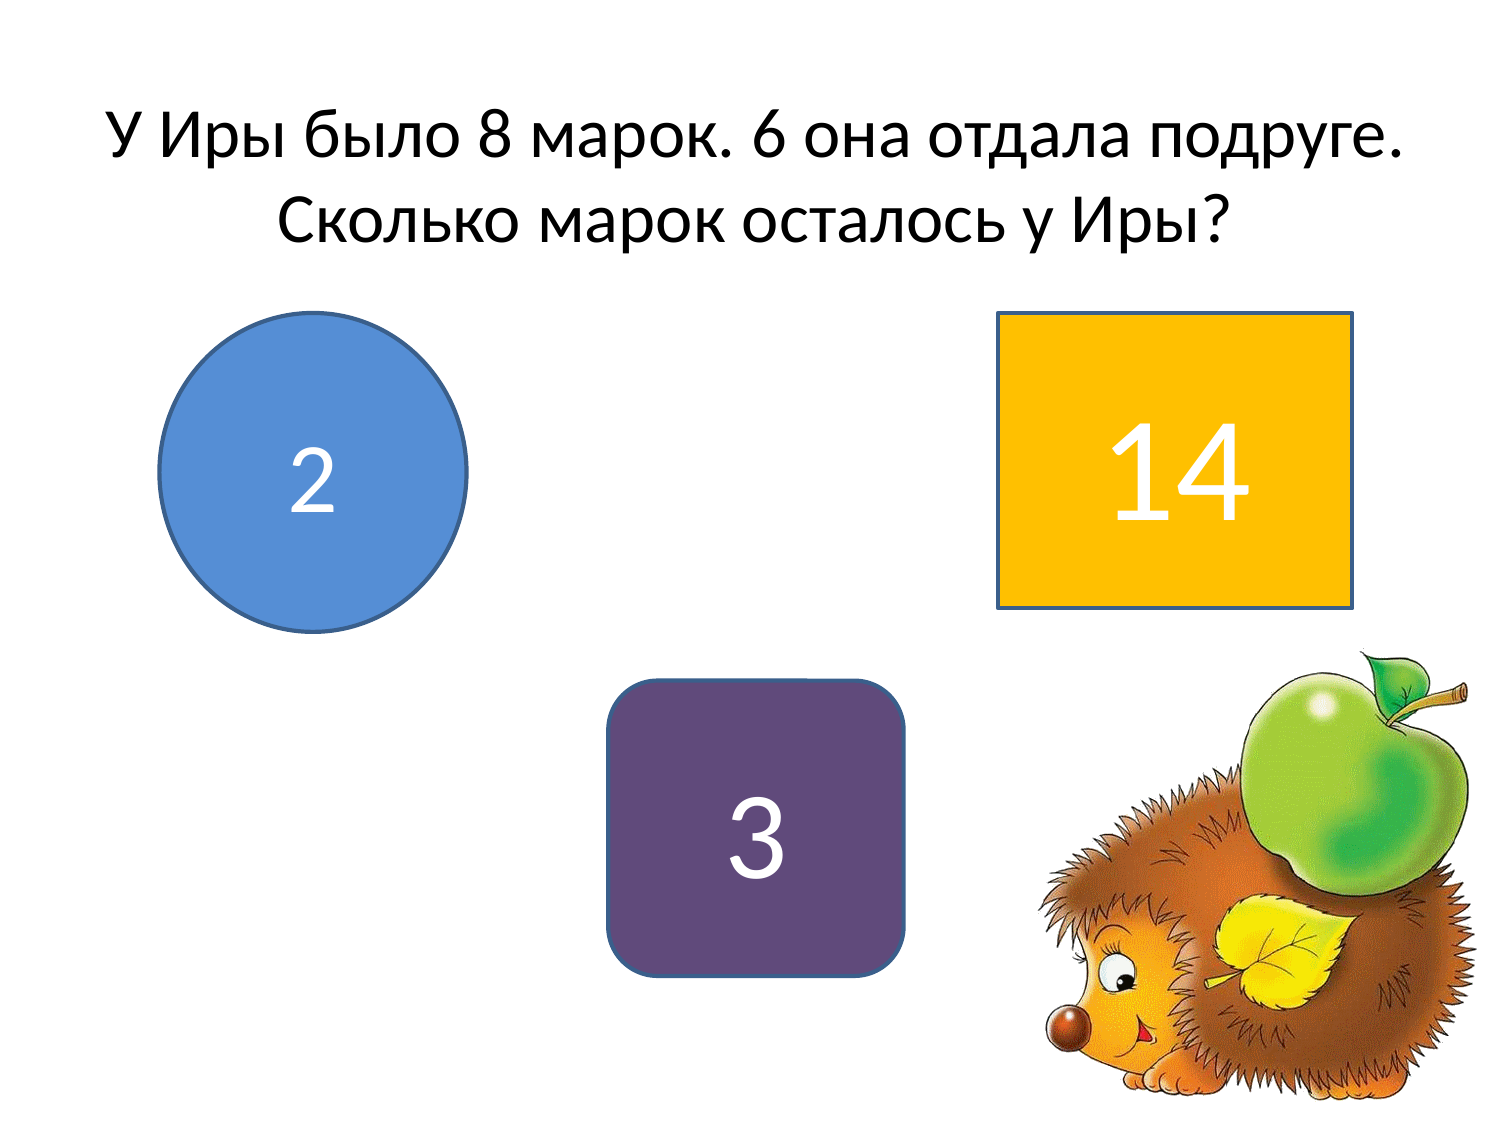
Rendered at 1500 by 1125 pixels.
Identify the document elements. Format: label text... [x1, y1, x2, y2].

picture [1021, 631, 1500, 1125]
text_box 14 [996, 311, 1354, 610]
title У Иры было 8 марок. 6 она отдала подруге. Сколько марок осталось у Иры? [80, 78, 1431, 266]
text_box 2 [157, 310, 469, 634]
text_box 3 [606, 678, 906, 979]
